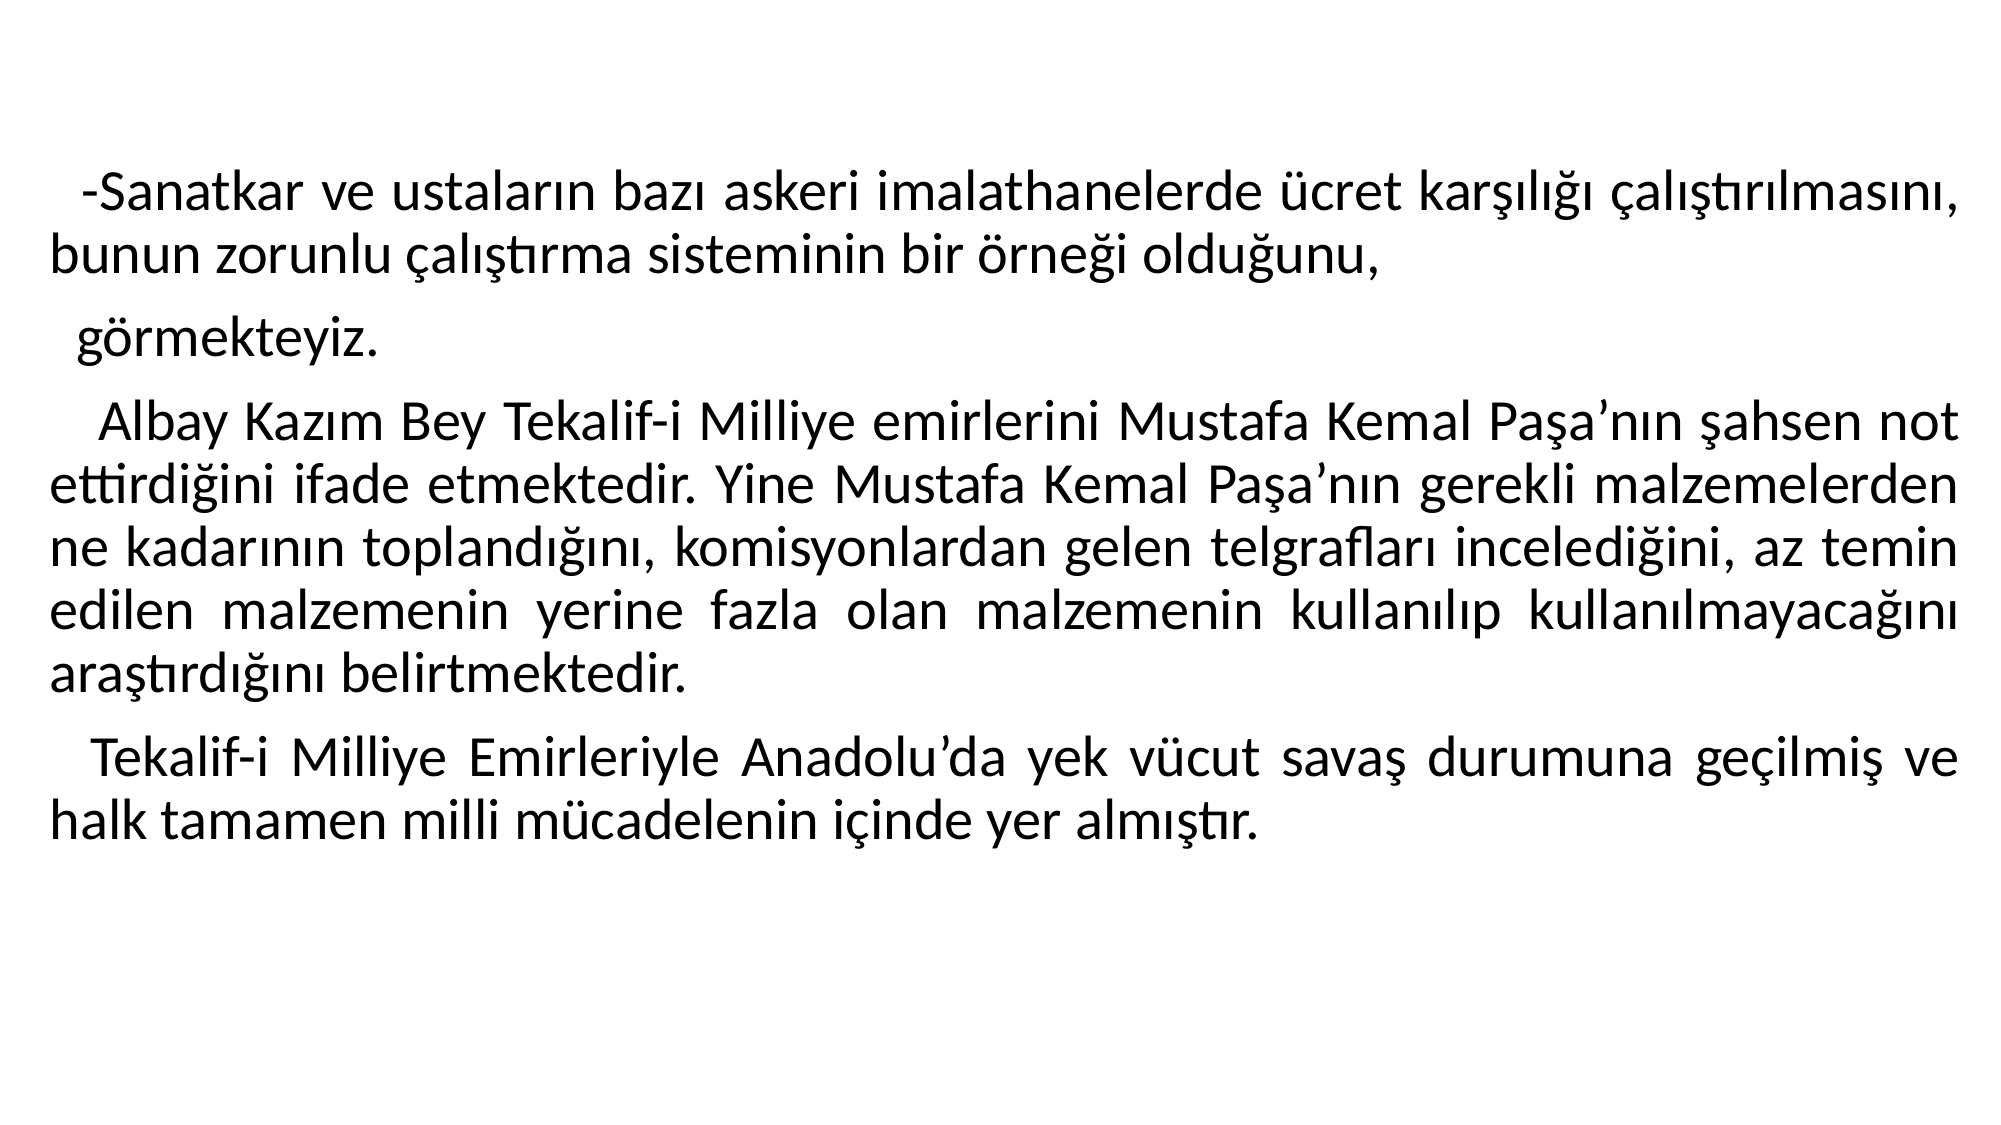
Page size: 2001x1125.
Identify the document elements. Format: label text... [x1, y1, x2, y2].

list -Sanatkar ve ustaların bazı askeri imalathanelerde ücret karşılığı çalıştırılmasını, bunun zorunlu çalıştırma sisteminin bir örneği olduğunu, görmekteyiz. Albay Kazım Bey Tekalif-i Milliye emirlerini Mustafa Kemal Paşa’nın şahsen not ettirdiğini ifade etmektedir. Yine Mustafa Kemal Paşa’nın gerekli malzemelerden ne kadarının toplandığını, komisyonlardan gelen telgrafları incelediğini, az temin edilen malzemenin yerine fazla olan malzemenin kullanılıp kullanılmayacağını araştırdığını belirtmektedir. Tekalif-i Milliye Emirleriyle Anadolu’da yek vücut savaş durumuna geçilmiş ve halk tamamen milli mücadelenin içinde yer almıştır. [34, 152, 1976, 1125]
